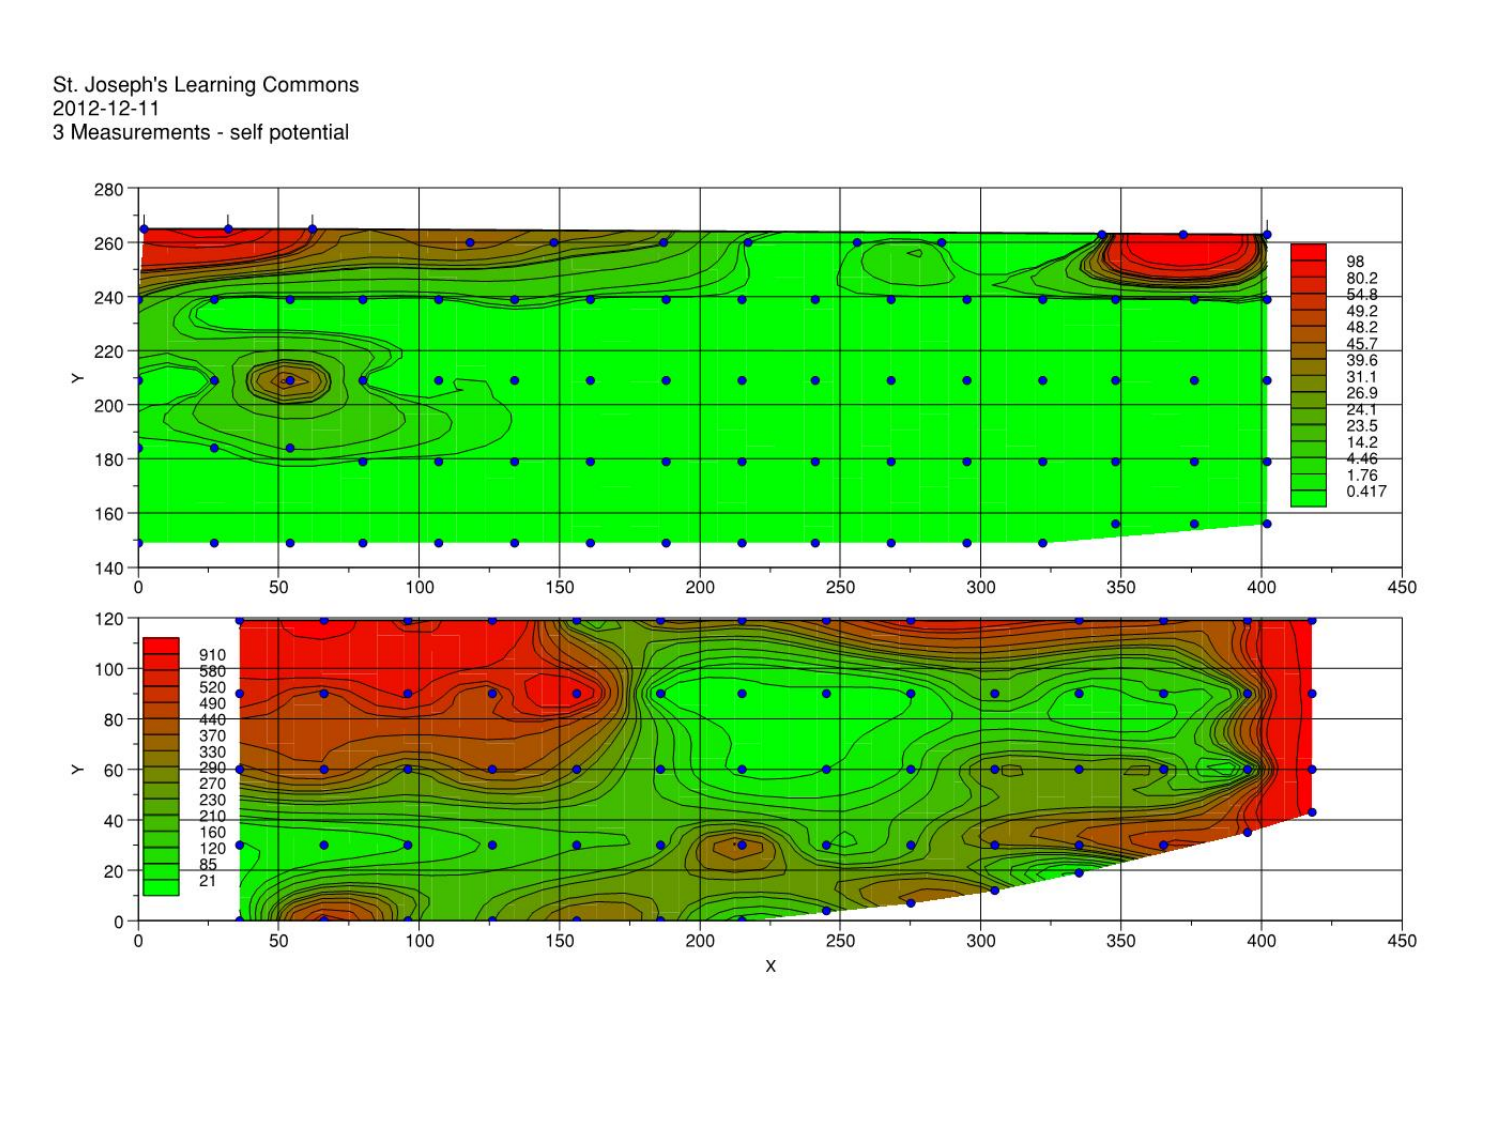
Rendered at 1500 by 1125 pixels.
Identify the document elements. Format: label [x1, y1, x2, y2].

list [12, 37, 1500, 1097]
